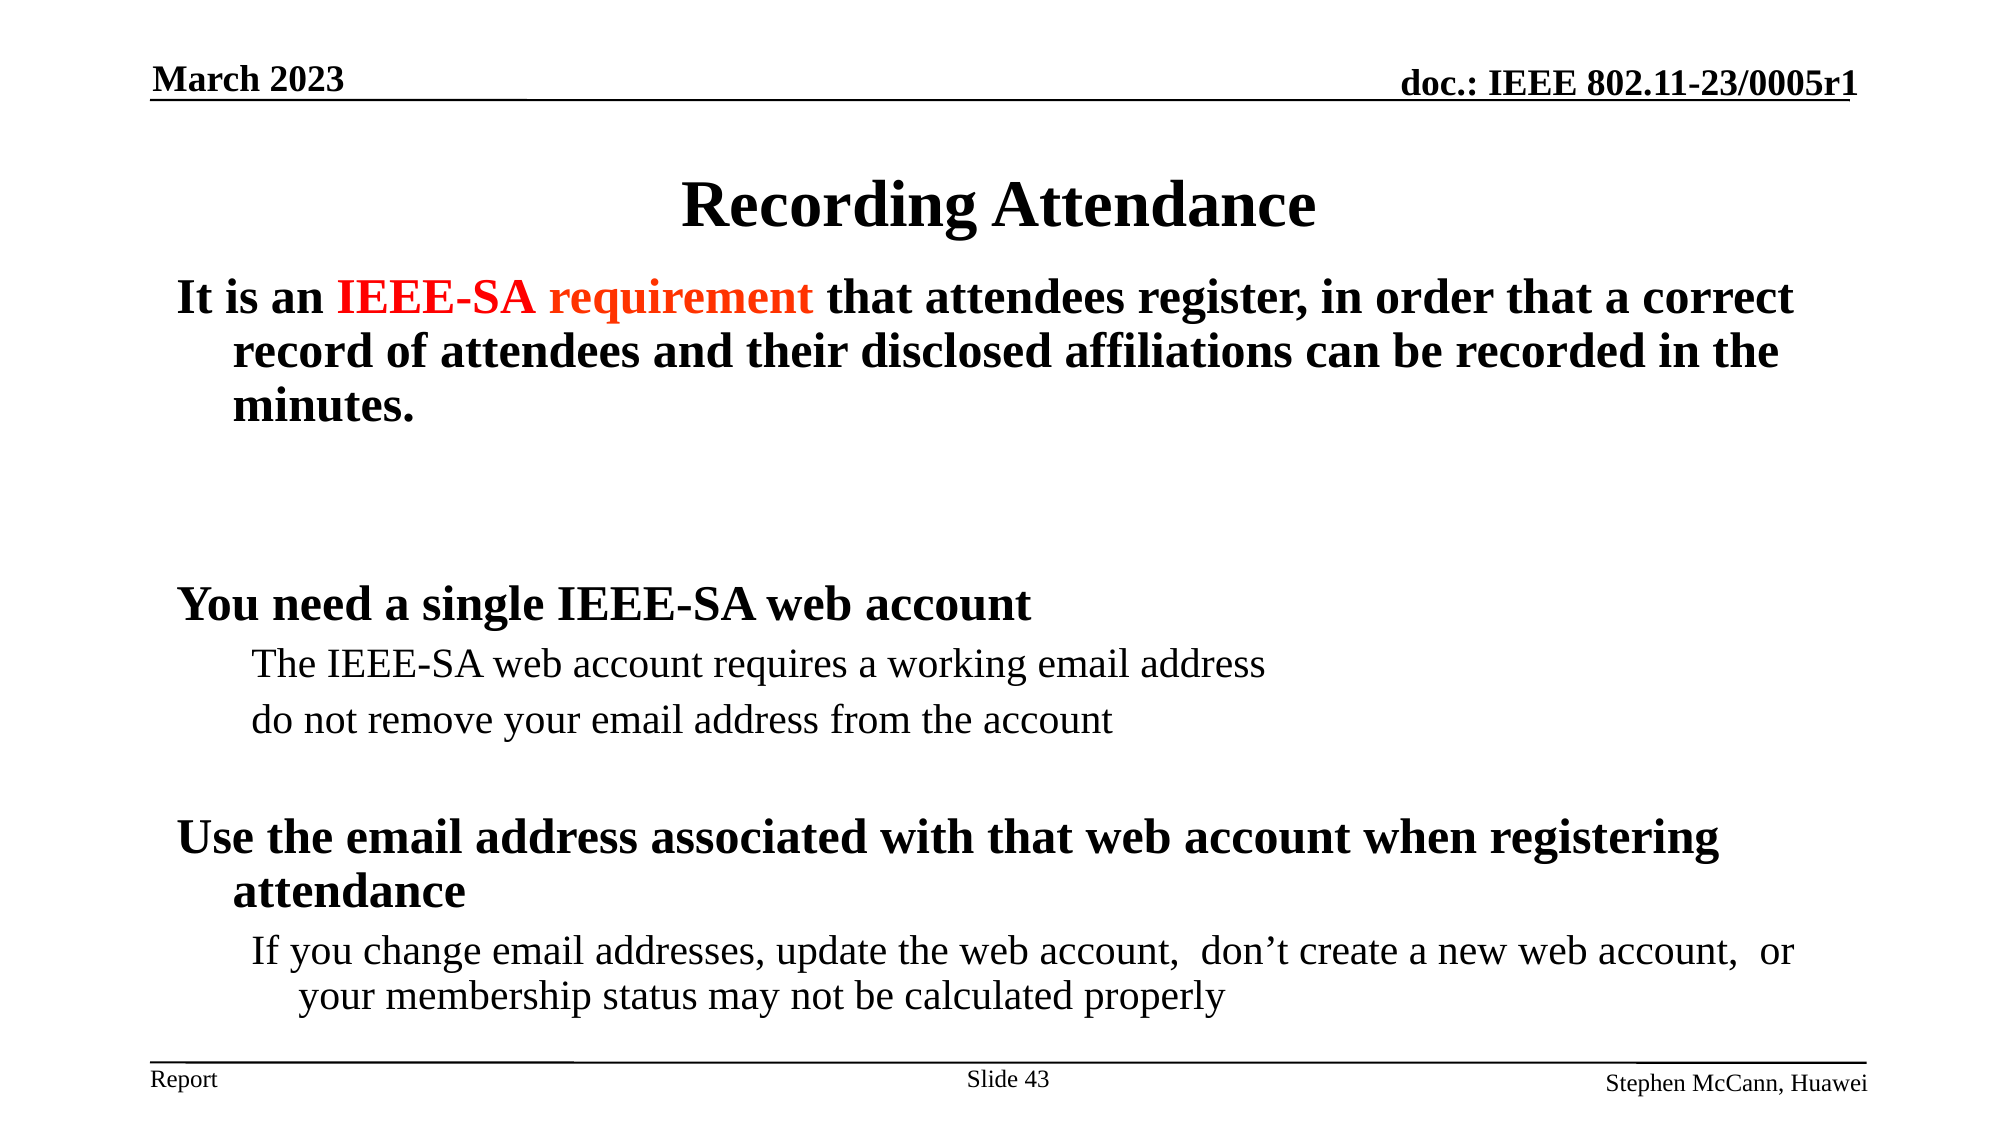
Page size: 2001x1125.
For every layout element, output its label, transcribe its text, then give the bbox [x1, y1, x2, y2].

slide_number Slide 43 [950, 1061, 1067, 1123]
list It is an IEEE-SA requirement that attendees register, in order that a correct record of attendees and their disclosed affiliations can be recorded in the minutes. You need a single IEEE-SA web account The IEEE-SA web account requires a working email address do not remove your email address from the account Use the email address associated with that web account when registering attendance If you change email addresses, update the web account, don’t create a new web account, or your membership status may not be calculated properly [161, 262, 1850, 1001]
title Recording Attendance [149, 112, 1850, 288]
footer Stephen McCann, Huawei [1306, 1066, 1869, 1108]
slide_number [152, 54, 563, 100]
